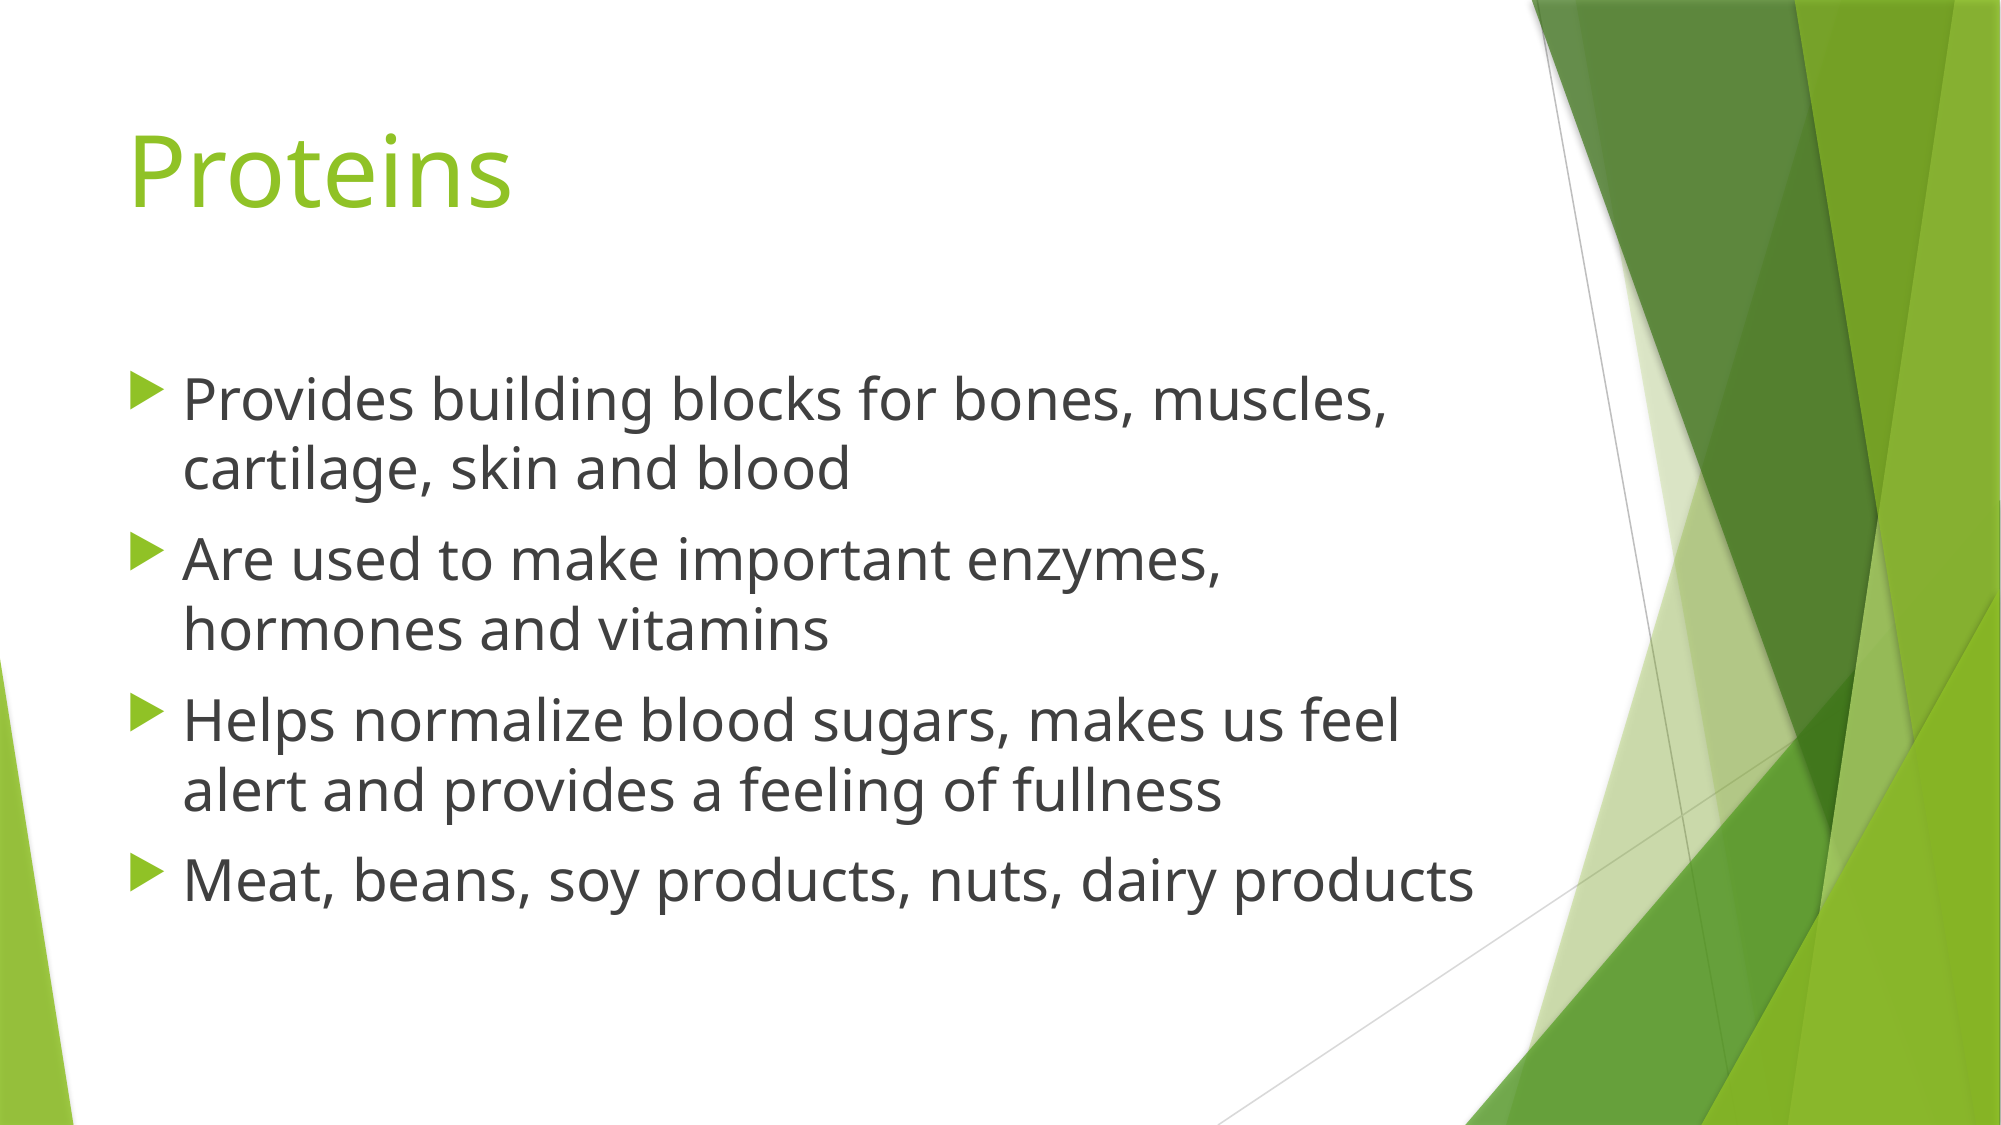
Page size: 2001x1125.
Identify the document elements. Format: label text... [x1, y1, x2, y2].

title Proteins [111, 99, 1522, 317]
list Provides building blocks for bones, muscles, cartilage, skin and blood Are used to make important enzymes, hormones and vitamins Helps normalize blood sugars, makes us feel alert and provides a feeling of fullness Meat, beans, soy products, nuts, dairy products [111, 354, 1522, 992]
